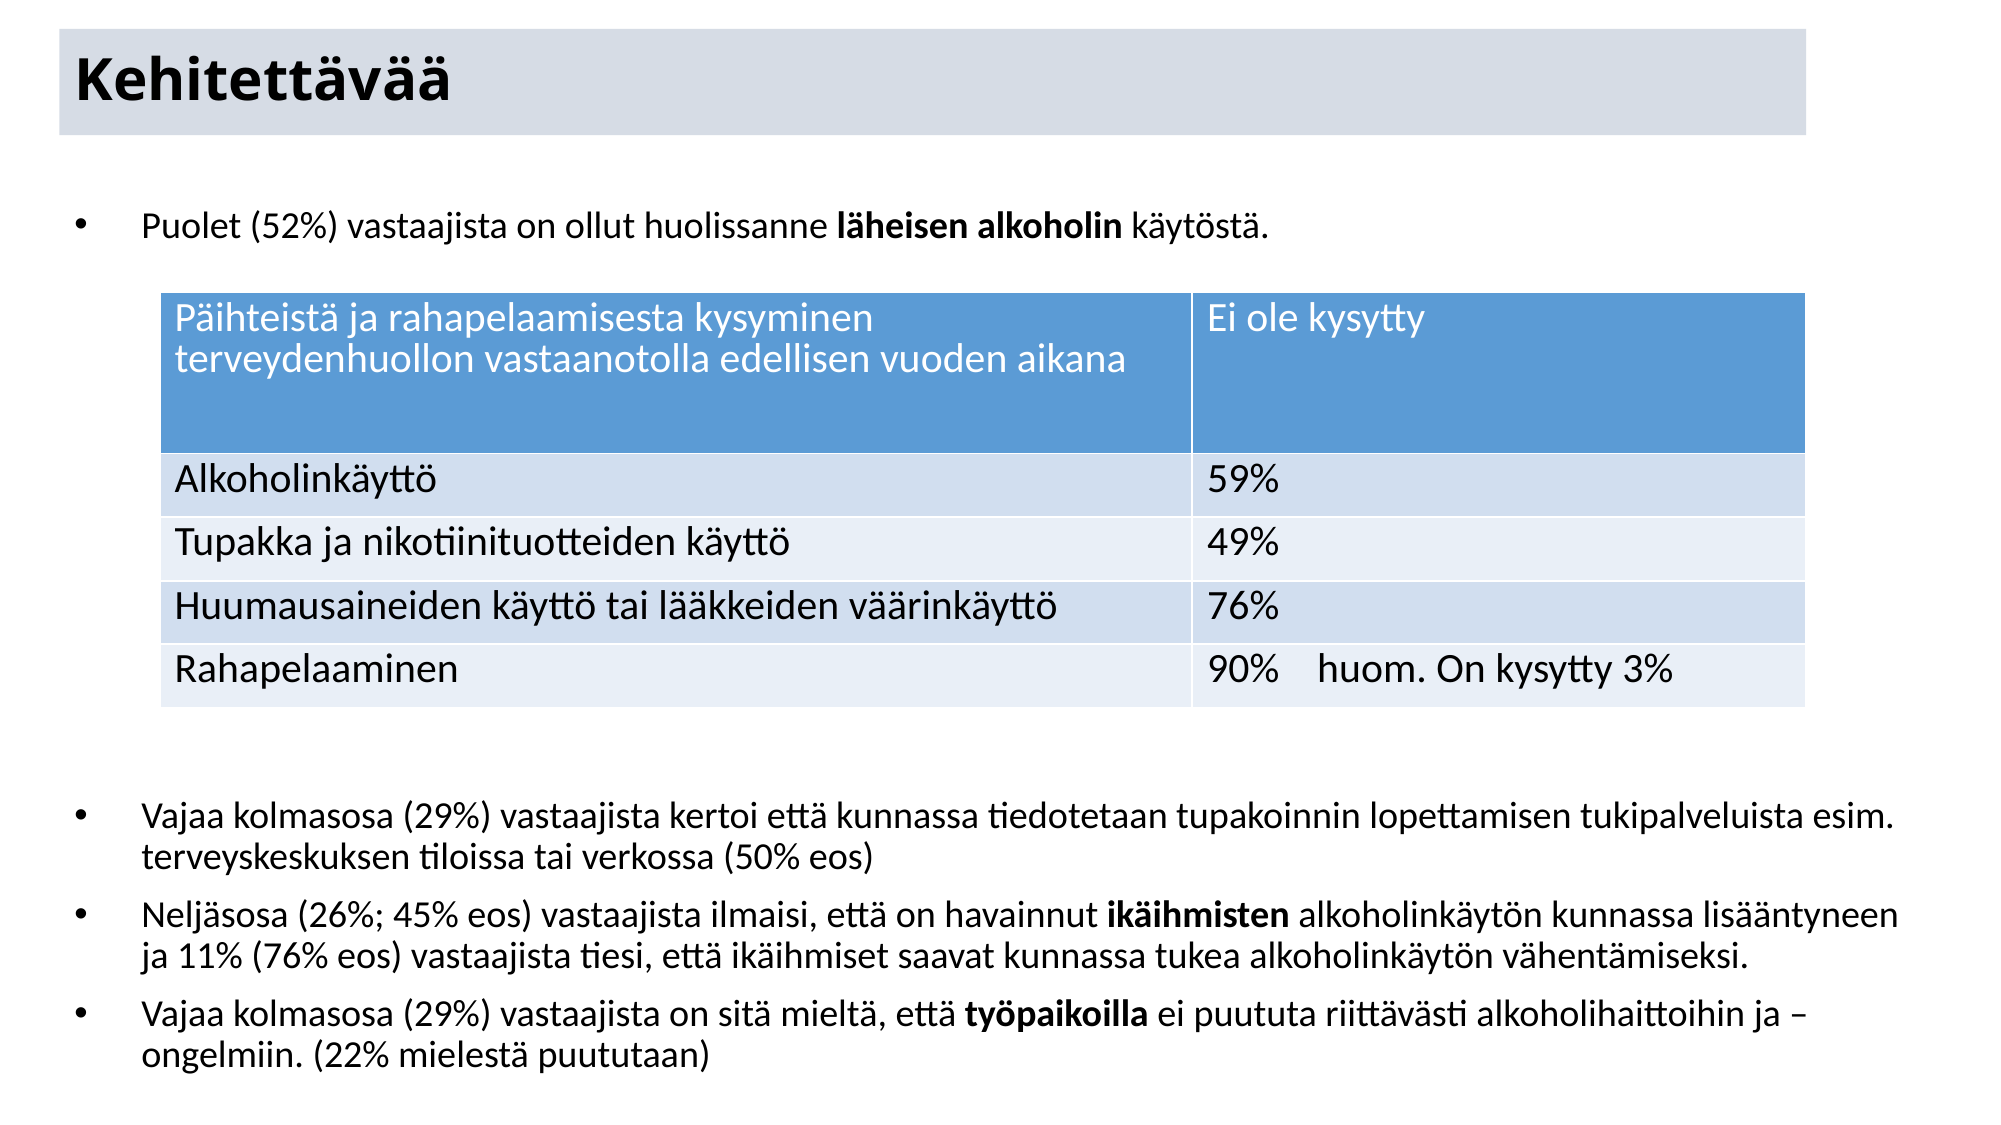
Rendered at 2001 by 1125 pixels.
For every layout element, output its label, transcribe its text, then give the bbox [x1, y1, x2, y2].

table_cell 90% huom. On kysytty 3% [1193, 645, 1805, 707]
table_header Päihteistä ja rahapelaamisesta kysyminen terveydenhuollon vastaanotolla edellisen vuoden aikana [161, 293, 1191, 453]
table_cell Tupakka ja nikotiinituotteiden käyttö [161, 518, 1191, 580]
table_cell 76% [1193, 582, 1805, 643]
list Puolet (52%) vastaajista on ollut huolissanne läheisen alkoholin käytöstä. Vajaa kolmasosa (29%) vastaajista kertoi että kunnassa tiedotetaan tupakoinnin lopettamisen tukipalveluista esim. terveyskeskuksen tiloissa tai verkossa (50% eos) Neljäsosa (26%; 45% eos) vastaajista ilmaisi, että on havainnut ikäihmisten alkoholinkäytön kunnassa lisääntyneen ja 11% (76% eos) vastaajista tiesi, että ikäihmiset saavat kunnassa tukea alkoholinkäytön vähentämiseksi. Vajaa kolmasosa (29%) vastaajista on sitä mieltä, että työpaikoilla ei puututa riittävästi alkoholihaittoihin ja –ongelmiin. (22% mielestä puututaan) [59, 135, 1918, 1124]
table_cell 59% [1193, 454, 1805, 516]
table_cell Alkoholinkäyttö [161, 454, 1191, 516]
table_cell Rahapelaaminen [161, 645, 1191, 707]
title Kehitettävää [59, 28, 1807, 135]
table_header Ei ole kysytty [1193, 293, 1805, 453]
table_cell Huumausaineiden käyttö tai lääkkeiden väärinkäyttö [161, 582, 1191, 643]
table_cell 49% [1193, 518, 1805, 580]
